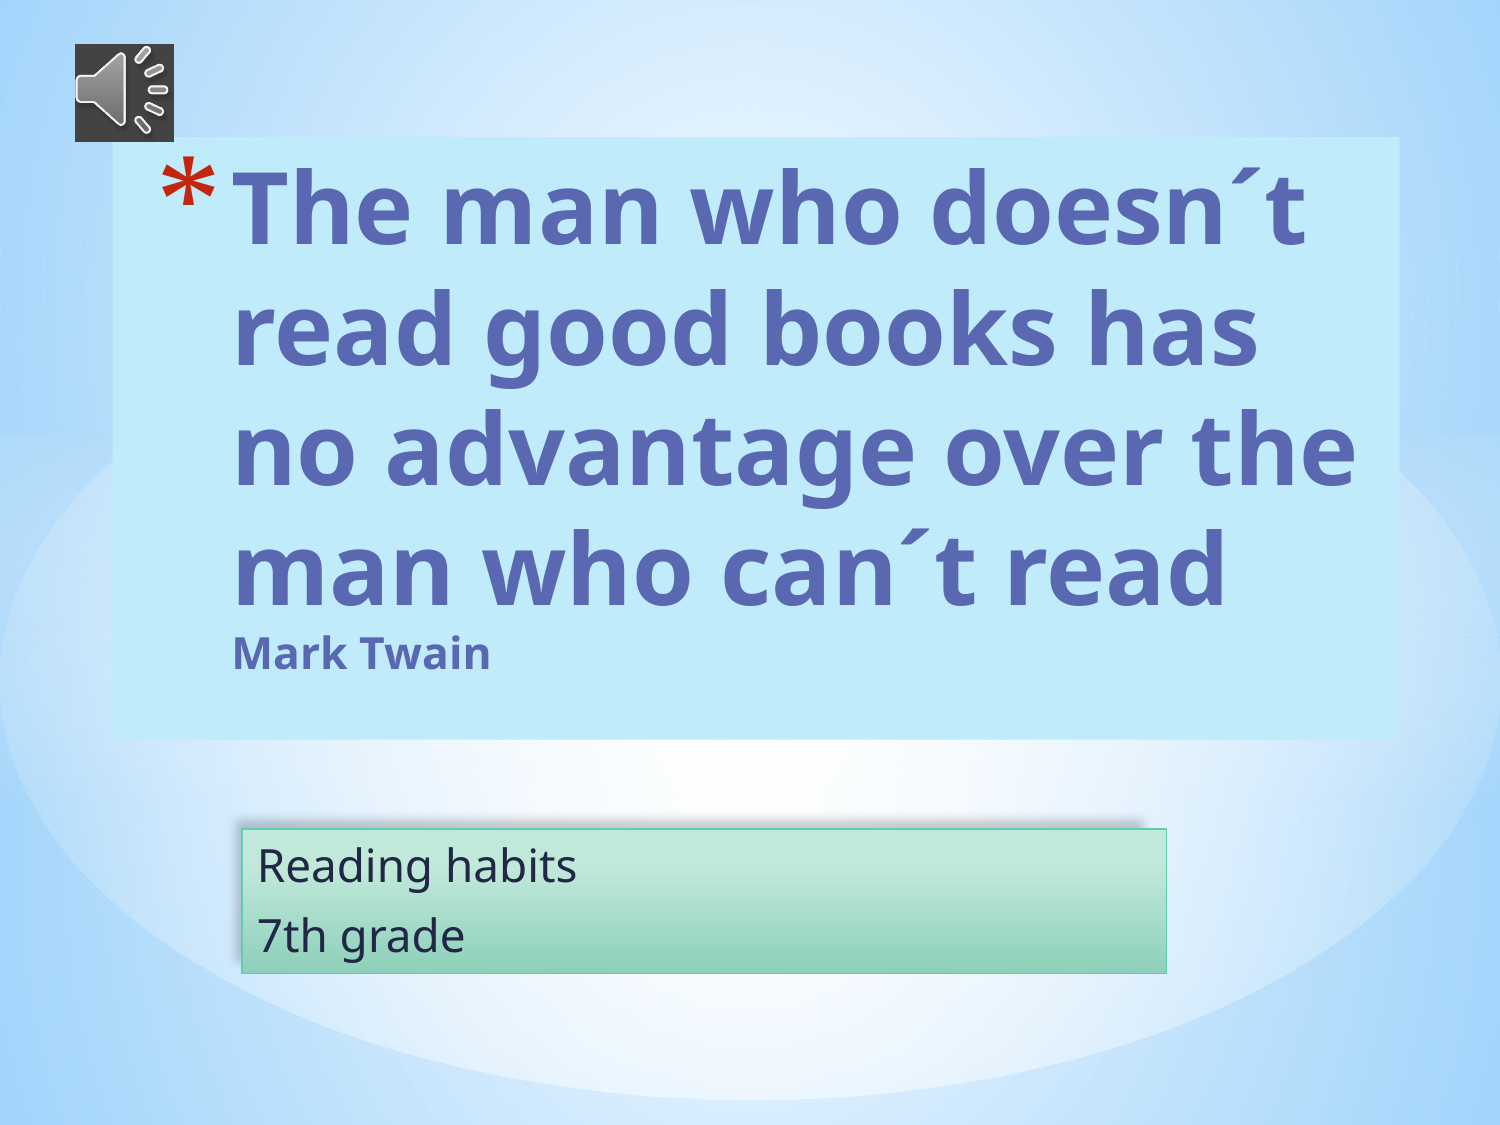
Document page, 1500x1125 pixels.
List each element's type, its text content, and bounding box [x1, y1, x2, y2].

subtitle Reading habits 7th grade [241, 828, 1167, 974]
title The man who doesn´t read good books has no advantage over the man who can´t read Mark Twain [112, 137, 1400, 740]
picture [74, 42, 175, 143]
